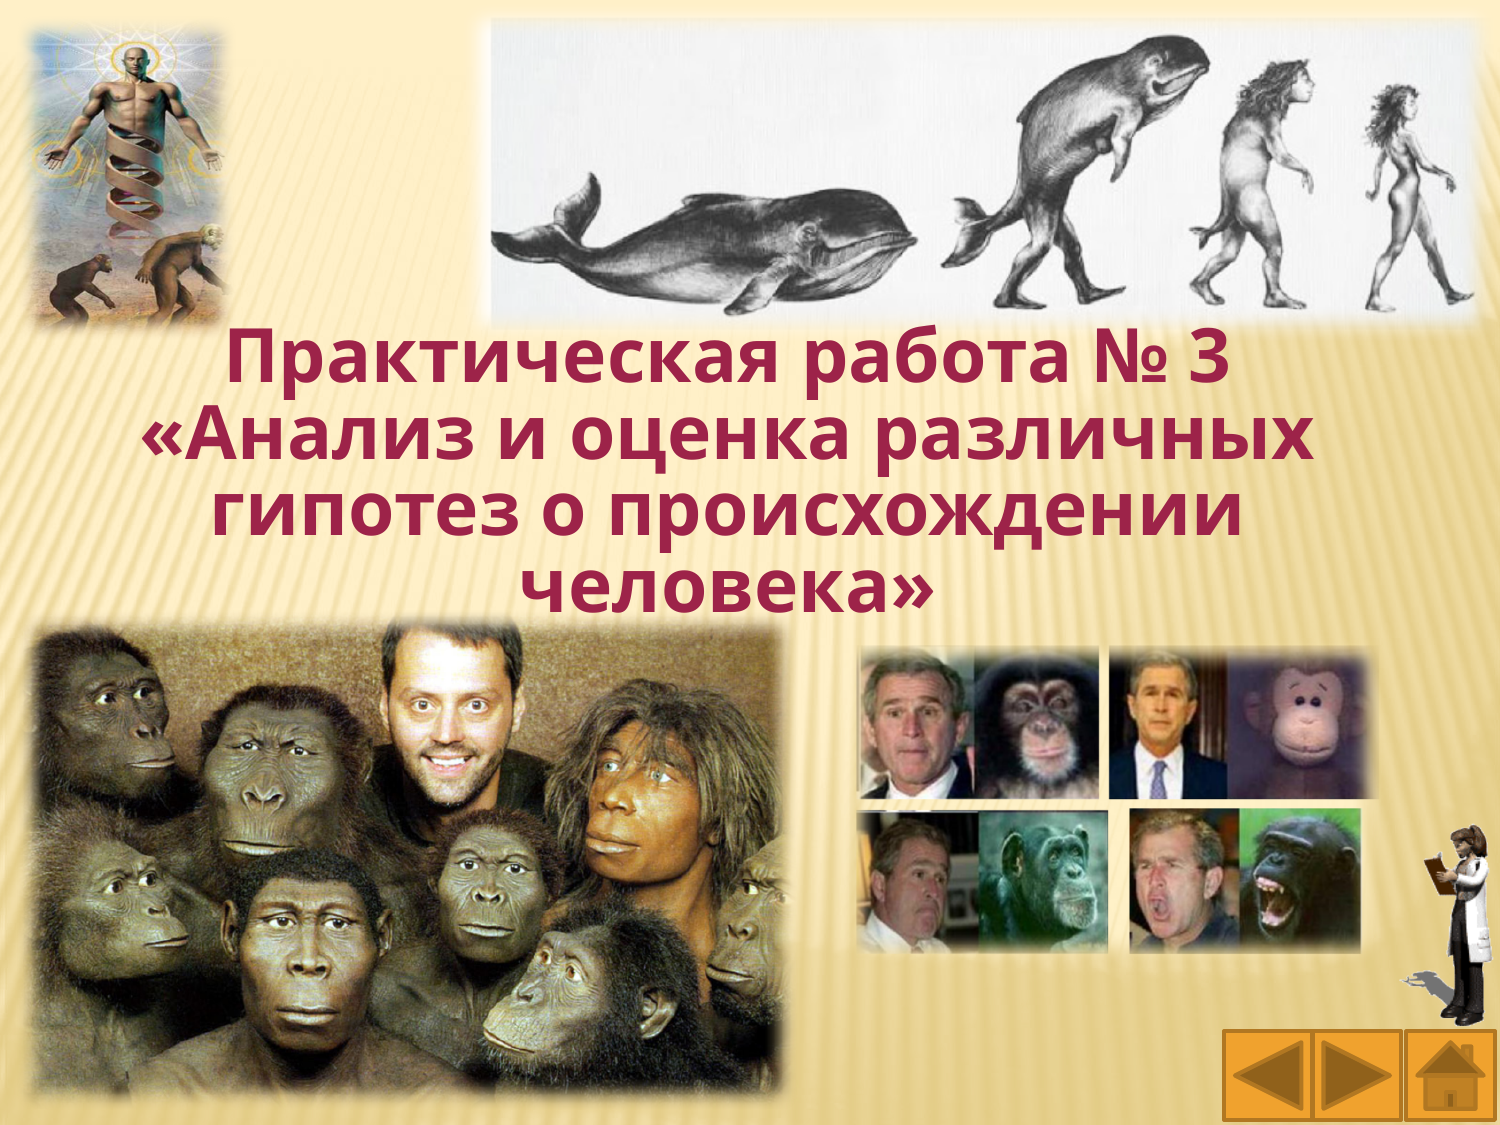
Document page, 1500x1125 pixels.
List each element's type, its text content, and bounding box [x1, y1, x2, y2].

picture [844, 638, 1384, 965]
text_box [1222, 1029, 1315, 1122]
text_box [1315, 1029, 1403, 1122]
picture [16, 14, 237, 342]
picture [461, 1, 1496, 342]
text_box [1404, 1050, 1497, 1122]
text_box Практическая работа № 3 «Анализ и оценка различных гипотез о происхождении человека» [70, 314, 1386, 636]
picture [16, 609, 798, 1111]
picture [1393, 819, 1500, 1034]
